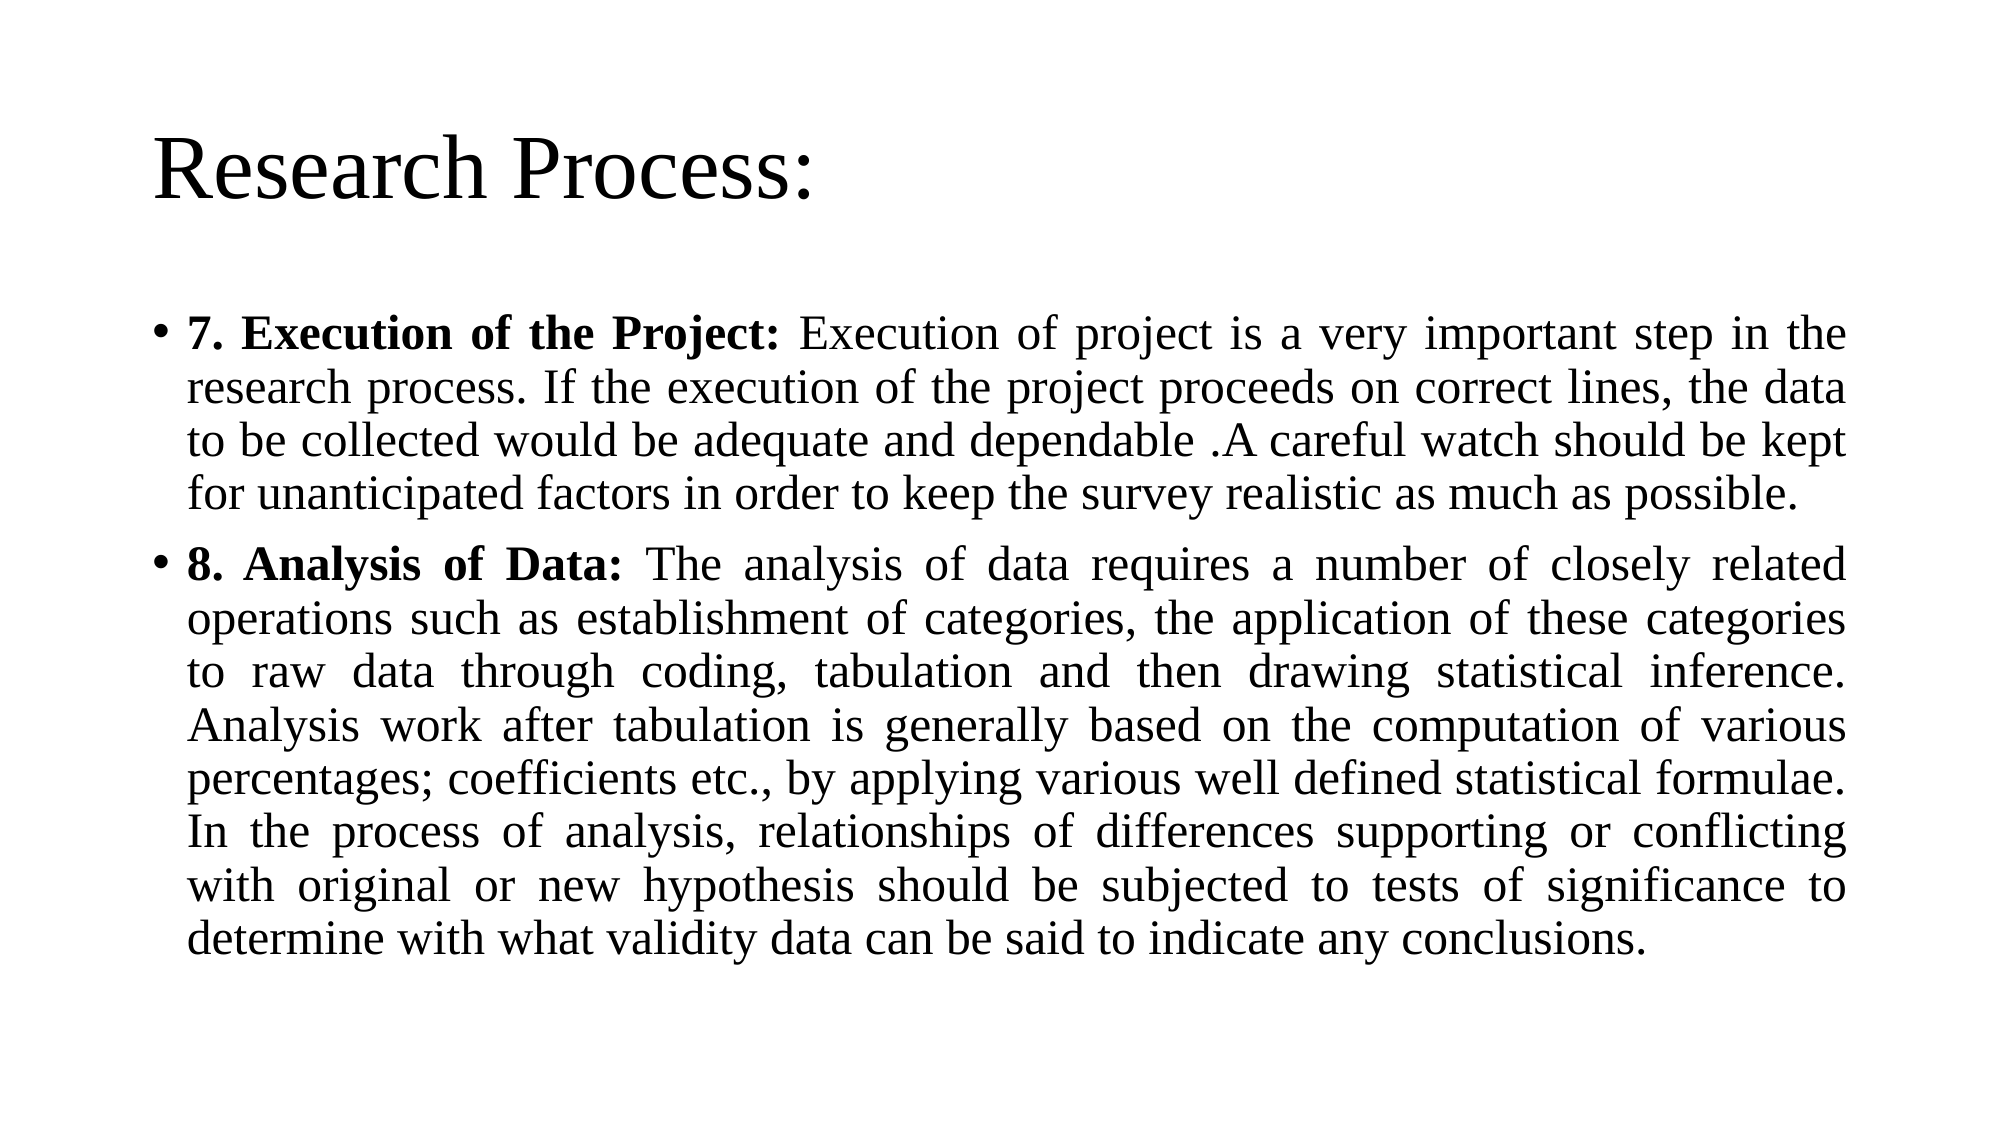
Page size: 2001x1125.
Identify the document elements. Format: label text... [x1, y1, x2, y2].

title Research Process: [137, 59, 1863, 278]
list 7. Execution of the Project: Execution of project is a very important step in the research process. If the execution of the project proceeds on correct lines, the data to be collected would be adequate and dependable .A careful watch should be kept for unanticipated factors in order to keep the survey realistic as much as possible. 8. Analysis of Data: The analysis of data requires a number of closely related operations such as establishment of categories, the application of these categories to raw data through coding, tabulation and then drawing statistical inference. Analysis work after tabulation is generally based on the computation of various percentages; coefficients etc., by applying various well defined statistical formulae. In the process of analysis, relationships of differences supporting or conflicting with original or new hypothesis should be subjected to tests of significance to determine with what validity data can be said to indicate any conclusions. [137, 299, 1863, 1014]
